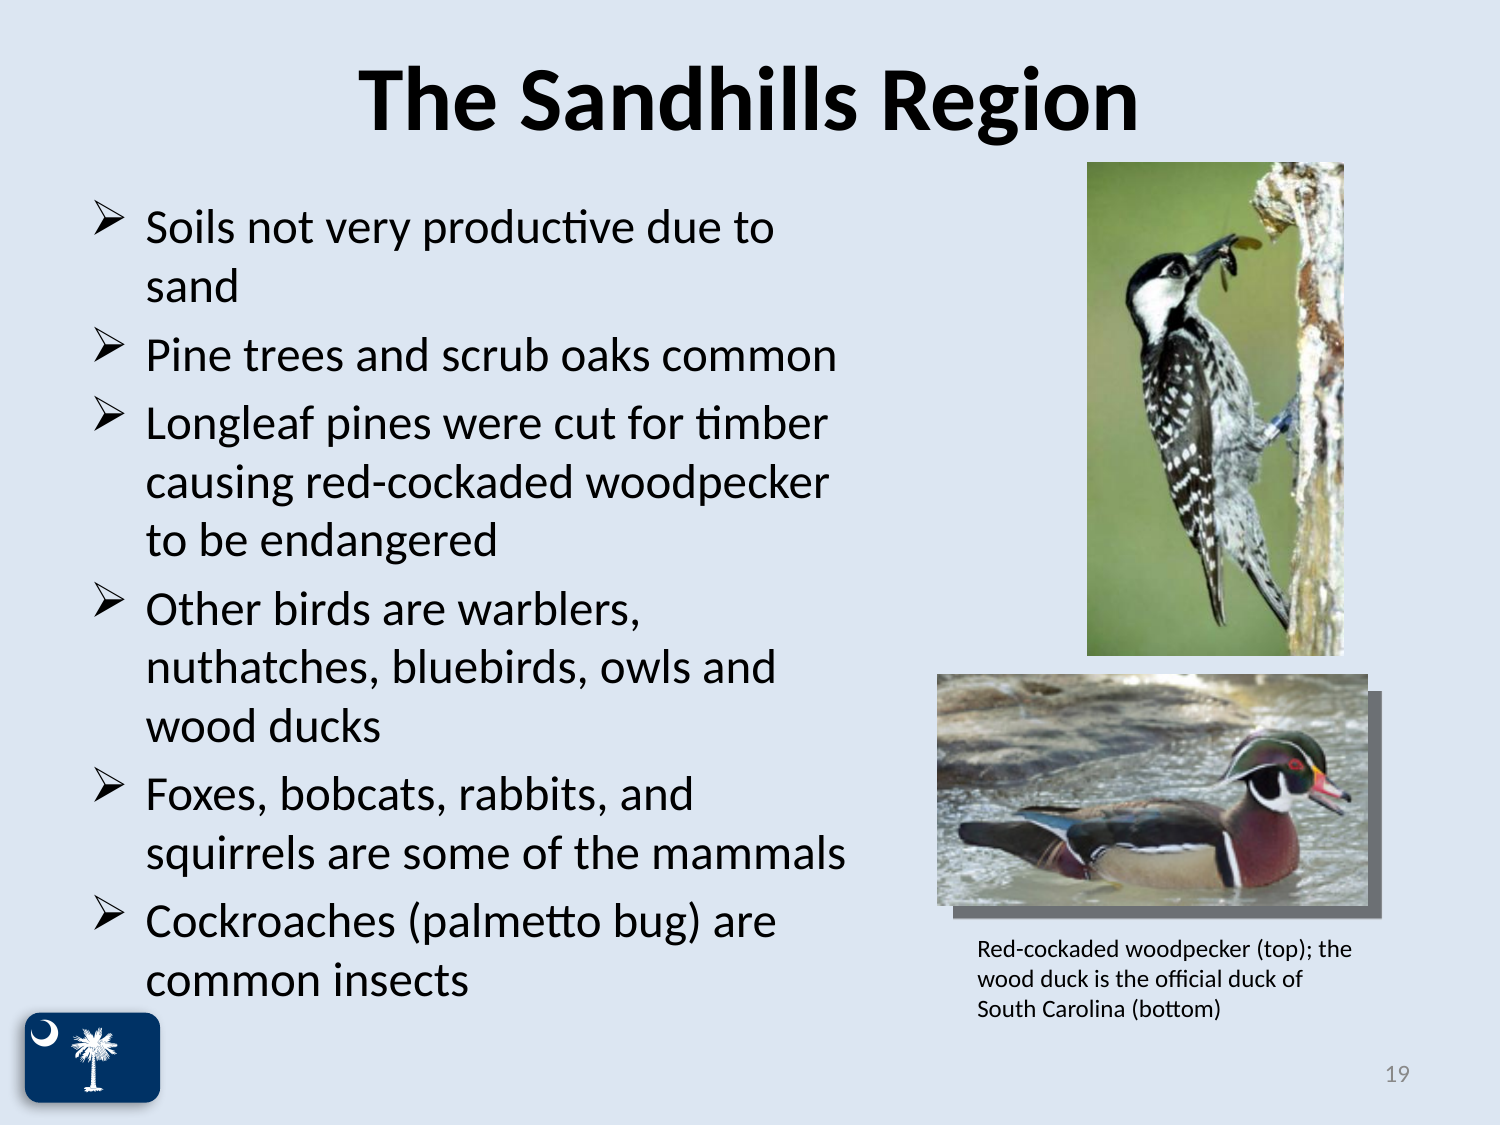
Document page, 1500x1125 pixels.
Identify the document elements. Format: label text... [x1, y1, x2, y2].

title The Sandhills Region [75, 0, 1425, 188]
list Soils not very productive due to sand Pine trees and scrub oaks common Longleaf pines were cut for timber causing red-cockaded woodpecker to be endangered Other birds are warblers, nuthatches, bluebirds, owls and wood ducks Foxes, bobcats, rabbits, and squirrels are some of the mammals Cockroaches (palmetto bug) are common insects [75, 188, 863, 1025]
slide_number 19 [1074, 1042, 1425, 1103]
text_box Red-cockaded woodpecker (top); the wood duck is the official duck of South Carolina (bottom) [962, 924, 1375, 1030]
picture [937, 674, 1368, 906]
picture [24, 1012, 161, 1103]
picture [1087, 162, 1344, 656]
